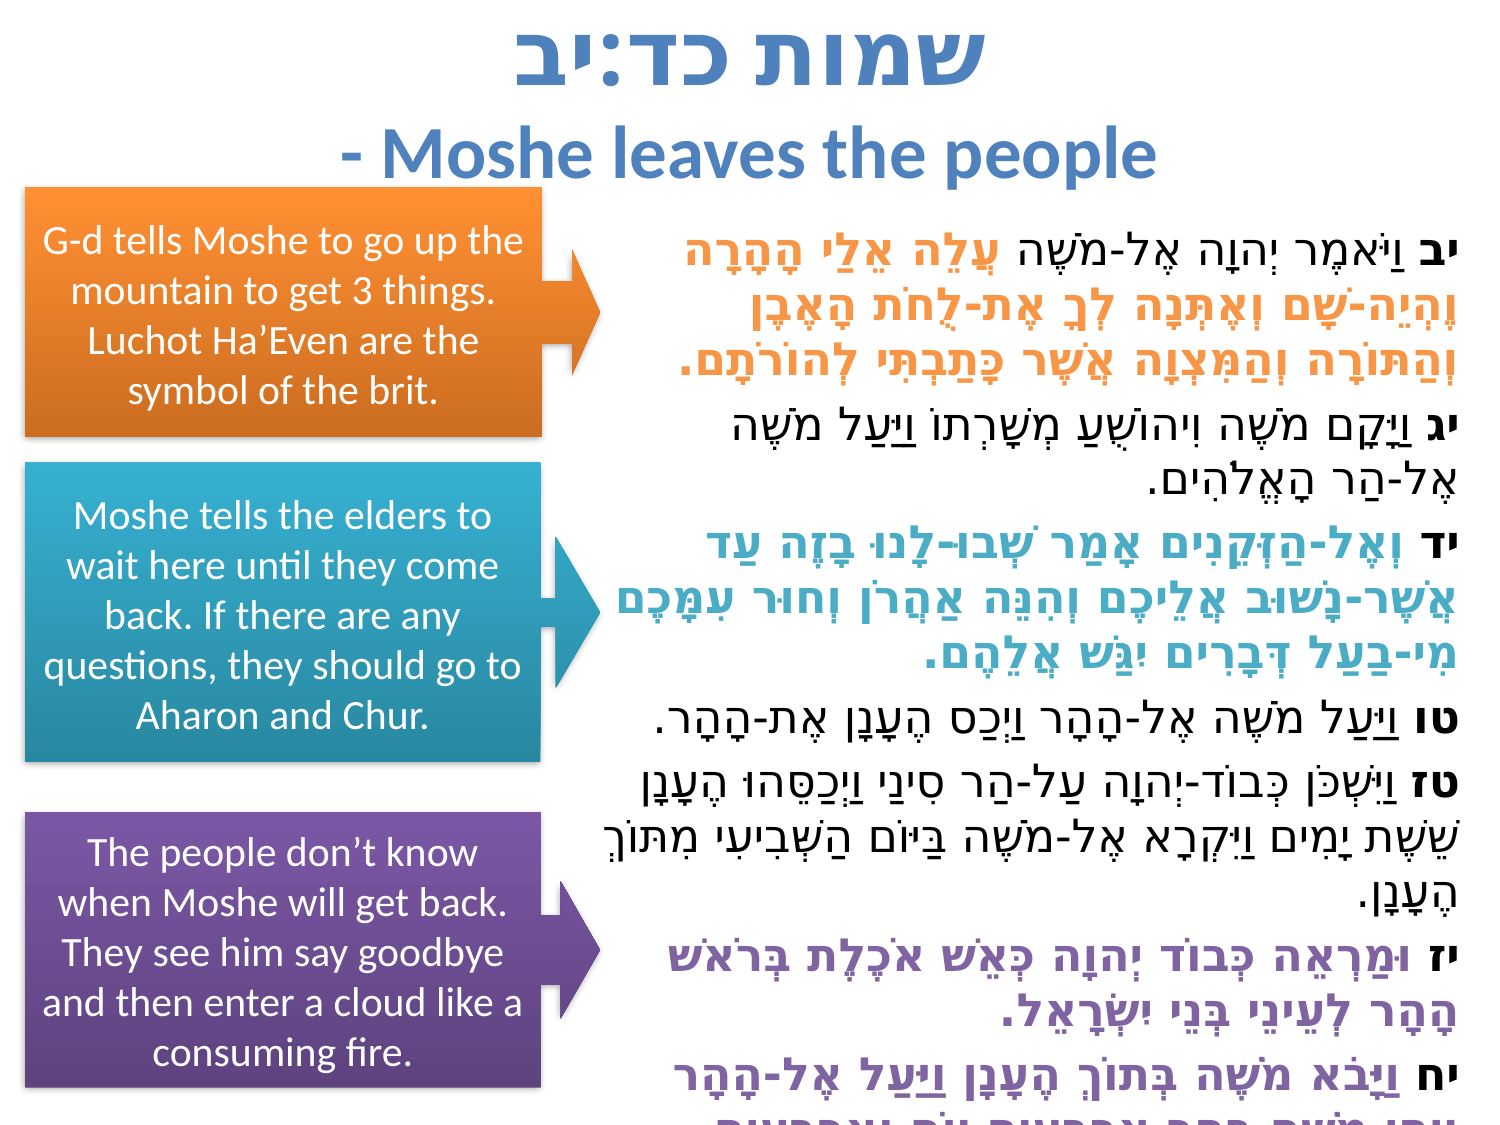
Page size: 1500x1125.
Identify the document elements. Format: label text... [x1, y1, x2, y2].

list יב וַיֹּאמֶר יְהוָה אֶל-מֹשֶׁה עֲלֵה אֵלַי הָהָרָה וֶהְיֵה-שָׁם וְאֶתְּנָה לְךָ אֶת-לֻחֹת הָאֶבֶן וְהַתּוֹרָה וְהַמִּצְוָה אֲשֶׁר כָּתַבְתִּי לְהוֹרֹתָם. יג וַיָּקָם מֹשֶׁה וִיהוֹשֻׁעַ מְשָׁרְתוֹ וַיַּעַל מֹשֶׁה אֶל-הַר הָאֱלֹהִים. יד וְאֶל-הַזְּקֵנִים אָמַר שְׁבוּ-לָנוּ בָזֶה עַד אֲשֶׁר-נָשׁוּב אֲלֵיכֶם וְהִנֵּה אַהֲרֹן וְחוּר עִמָּכֶם מִי-בַעַל דְּבָרִים יִגַּשׁ אֲלֵהֶם. טו וַיַּעַל מֹשֶׁה אֶל-הָהָר וַיְכַס הֶעָנָן אֶת-הָהָר. טז וַיִּשְׁכֹּן כְּבוֹד-יְהוָה עַל-הַר סִינַי וַיְכַסֵּהוּ הֶעָנָן שֵׁשֶׁת יָמִים וַיִּקְרָא אֶל-מֹשֶׁה בַּיּוֹם הַשְּׁבִיעִי מִתּוֹךְ הֶעָנָן. יז וּמַרְאֵה כְּבוֹד יְהוָה כְּאֵשׁ אֹכֶלֶת בְּרֹאשׁ הָהָר לְעֵינֵי בְּנֵי יִשְׂרָאֵל. יח וַיָּבֹא מֹשֶׁה בְּתוֹךְ הֶעָנָן וַיַּעַל אֶל-הָהָר וַיְהִי מֹשֶׁה בָּהָר אַרְבָּעִים יוֹם וְאַרְבָּעִים לָיְלָה. [575, 212, 1475, 1075]
text_box G-d tells Moshe to go up the mountain to get 3 things. Luchot Ha’Even are the symbol of the brit. [24, 187, 601, 438]
text_box Moshe tells the elders to wait here until they come back. If there are any questions, they should go to Aharon and Chur. [24, 462, 601, 763]
text_box The people don’t know when Moshe will get back. They see him say goodbye and then enter a cloud like a consuming fire. [24, 812, 601, 1088]
title שמות כד:יב - Moshe leaves the people [75, 0, 1425, 188]
